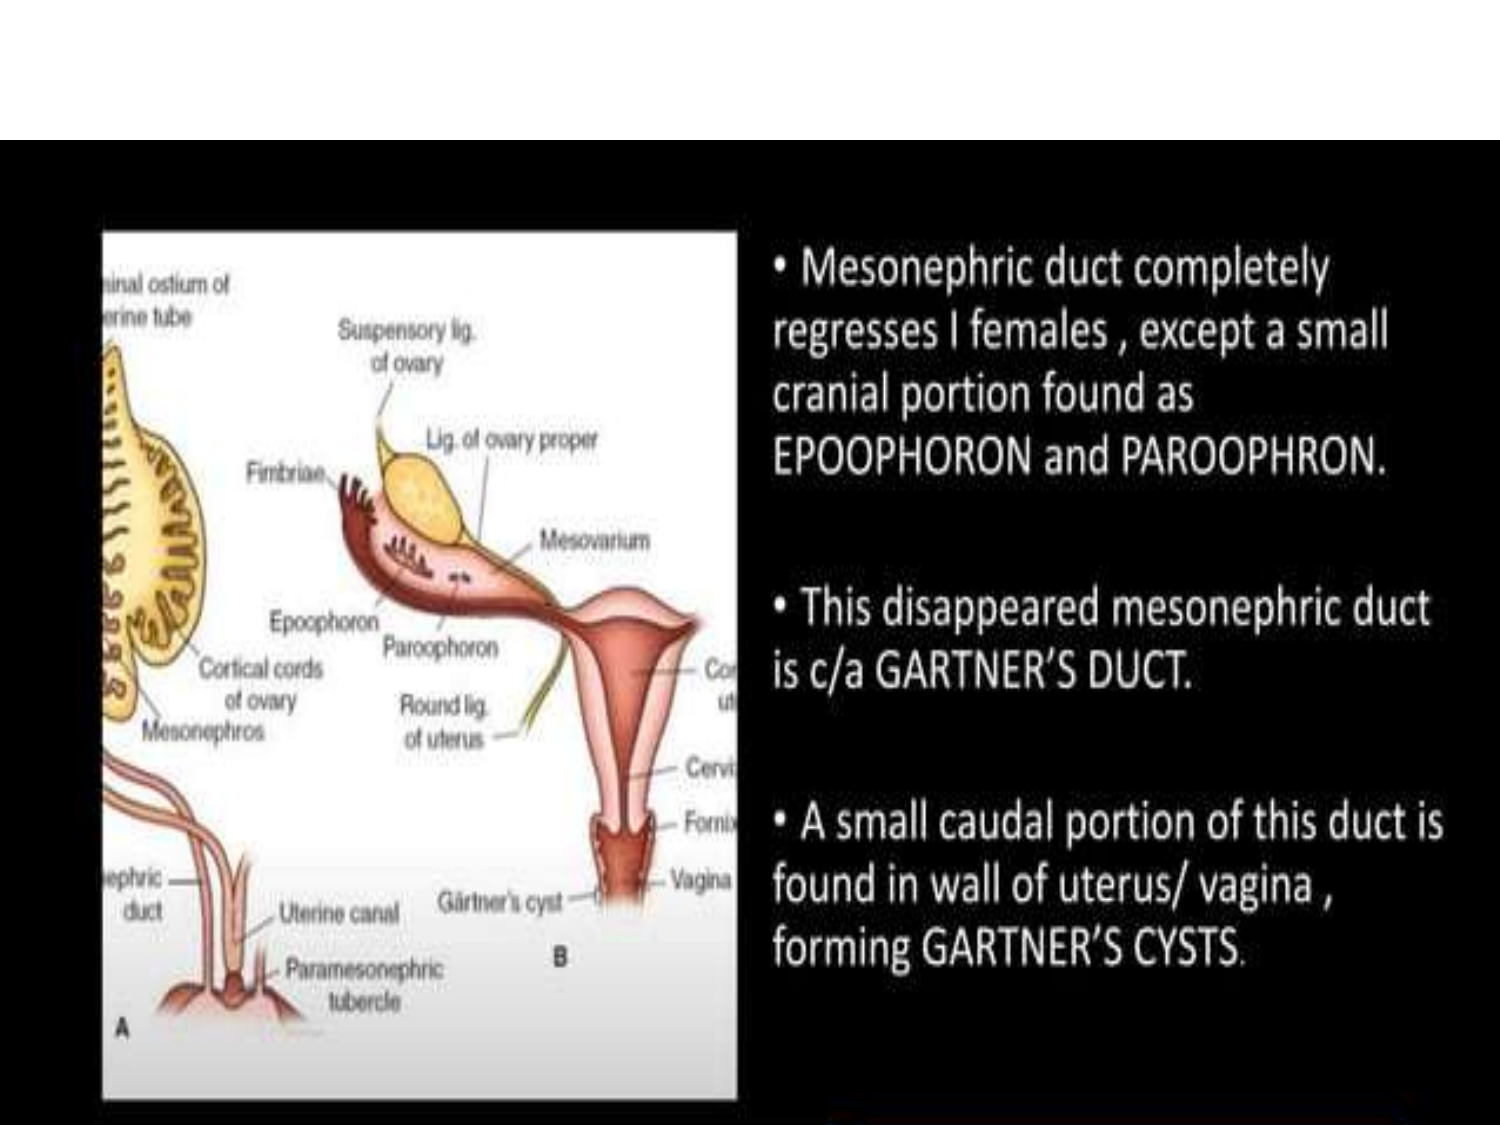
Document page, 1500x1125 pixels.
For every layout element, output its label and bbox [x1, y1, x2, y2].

picture [0, 139, 1500, 1125]
